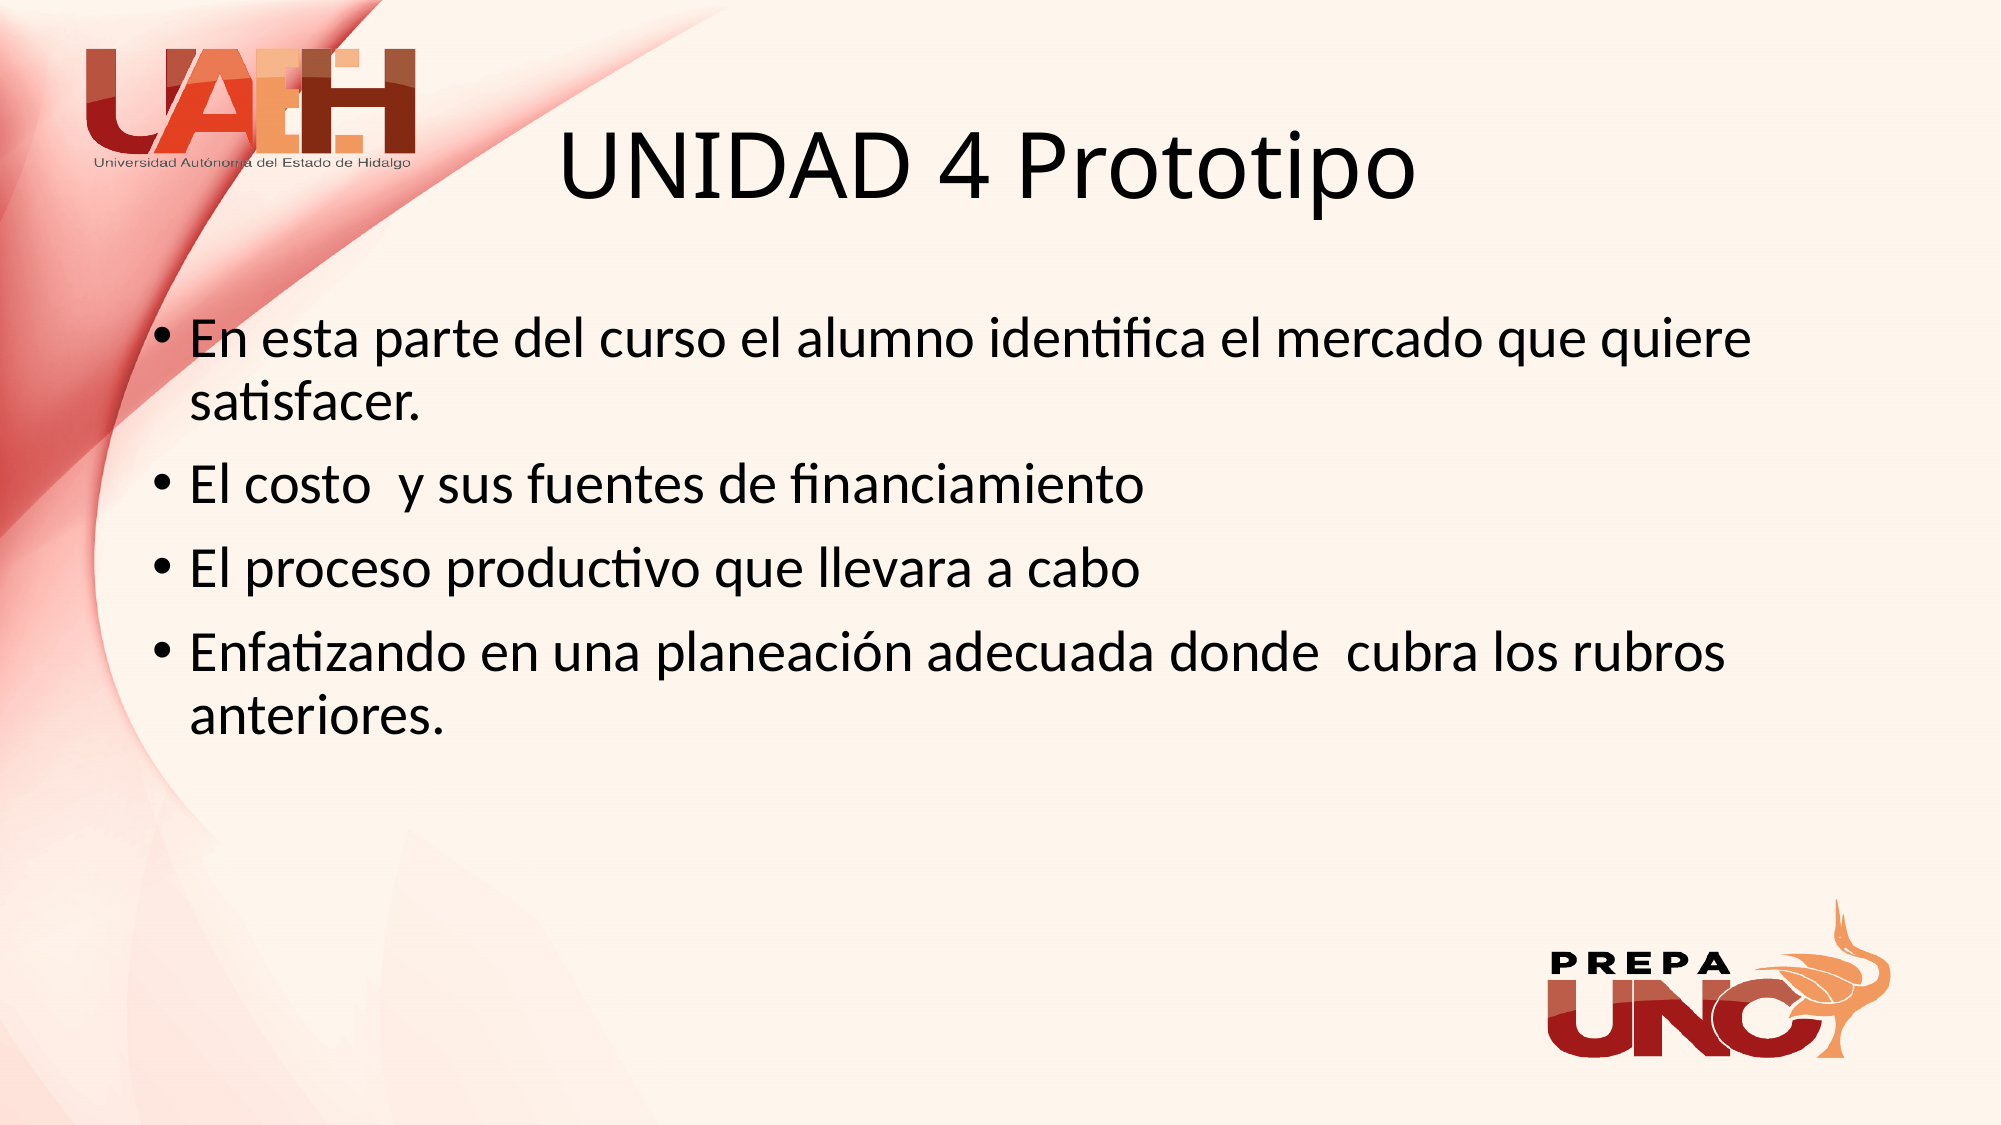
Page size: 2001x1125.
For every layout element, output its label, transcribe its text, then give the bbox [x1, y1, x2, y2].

title UNIDAD 4 Prototipo [137, 59, 1863, 278]
picture [0, 0, 2001, 1125]
list En esta parte del curso el alumno identifica el mercado que quiere satisfacer. El costo y sus fuentes de financiamiento El proceso productivo que llevara a cabo Enfatizando en una planeación adecuada donde cubra los rubros anteriores. [137, 299, 1863, 1014]
